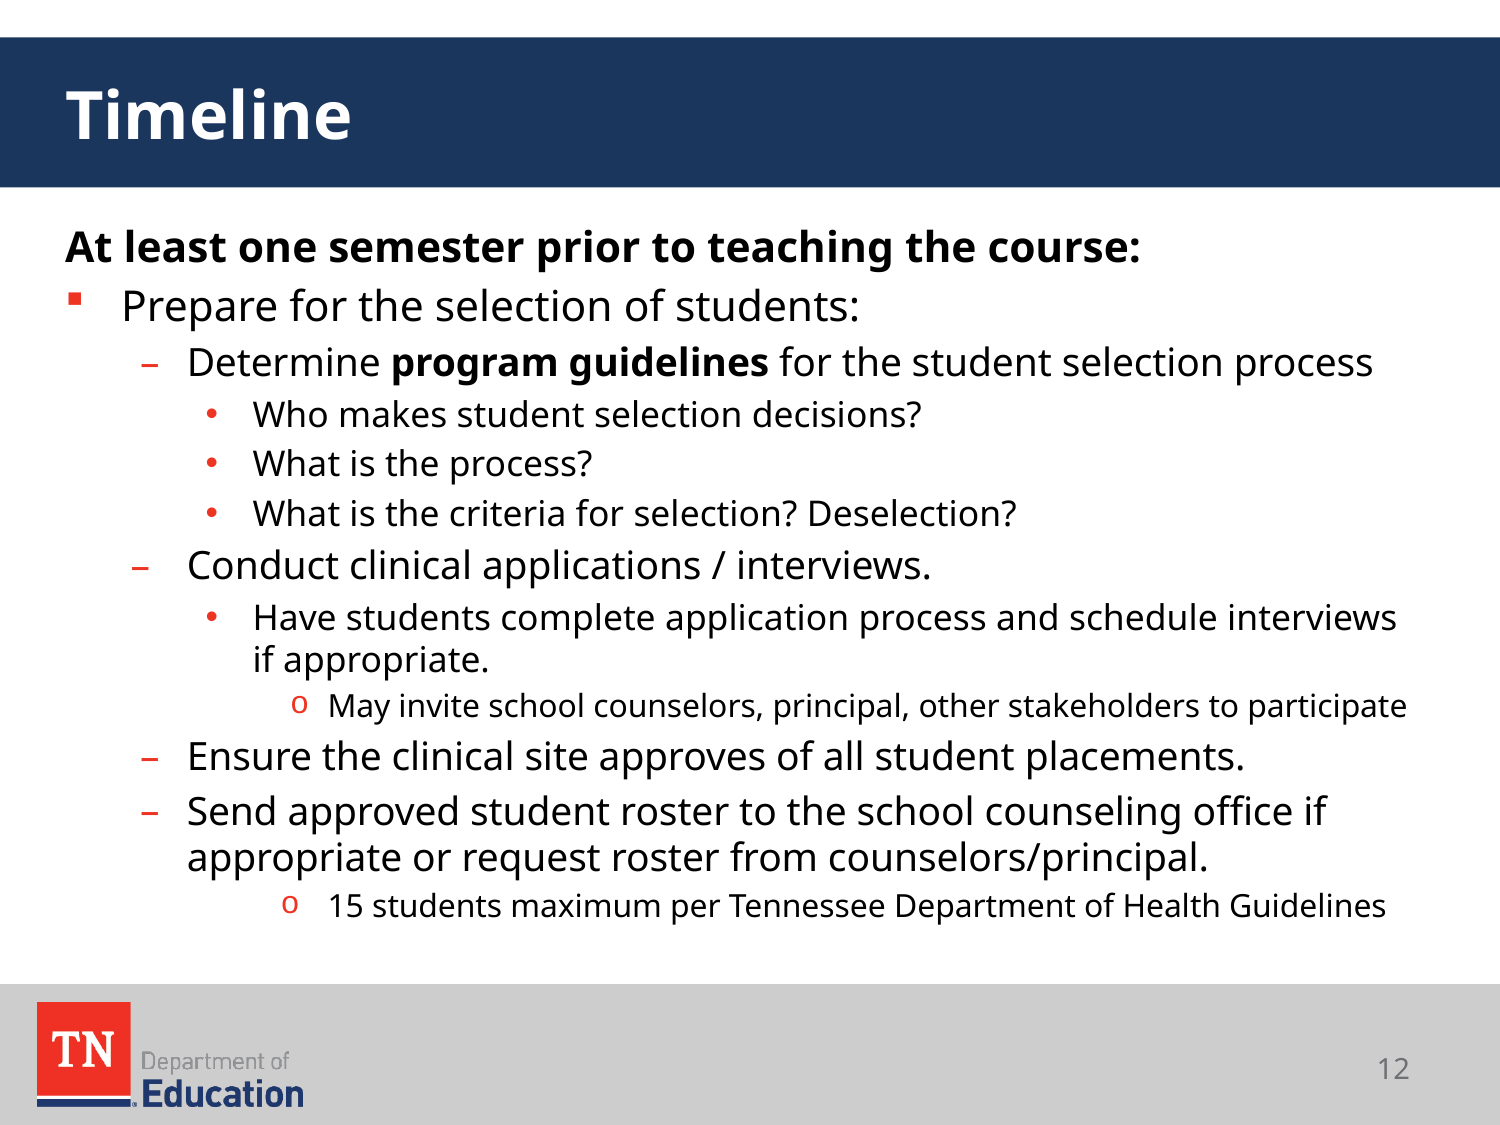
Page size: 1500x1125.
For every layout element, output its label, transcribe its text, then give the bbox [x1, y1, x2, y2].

list At least one semester prior to teaching the course: Prepare for the selection of students: Determine program guidelines for the student selection process Who makes student selection decisions? What is the process? What is the criteria for selection? Deselection? Conduct clinical applications / interviews. Have students complete application process and schedule interviews if appropriate. May invite school counselors, principal, other stakeholders to participate Ensure the clinical site approves of all student placements. Send approved student roster to the school counseling office if appropriate or request roster from counselors/principal. 15 students maximum per Tennessee Department of Health Guidelines [50, 212, 1425, 955]
picture [37, 1002, 303, 1107]
slide_number 12 [1350, 1042, 1425, 1103]
title Timeline [50, 37, 1413, 188]
